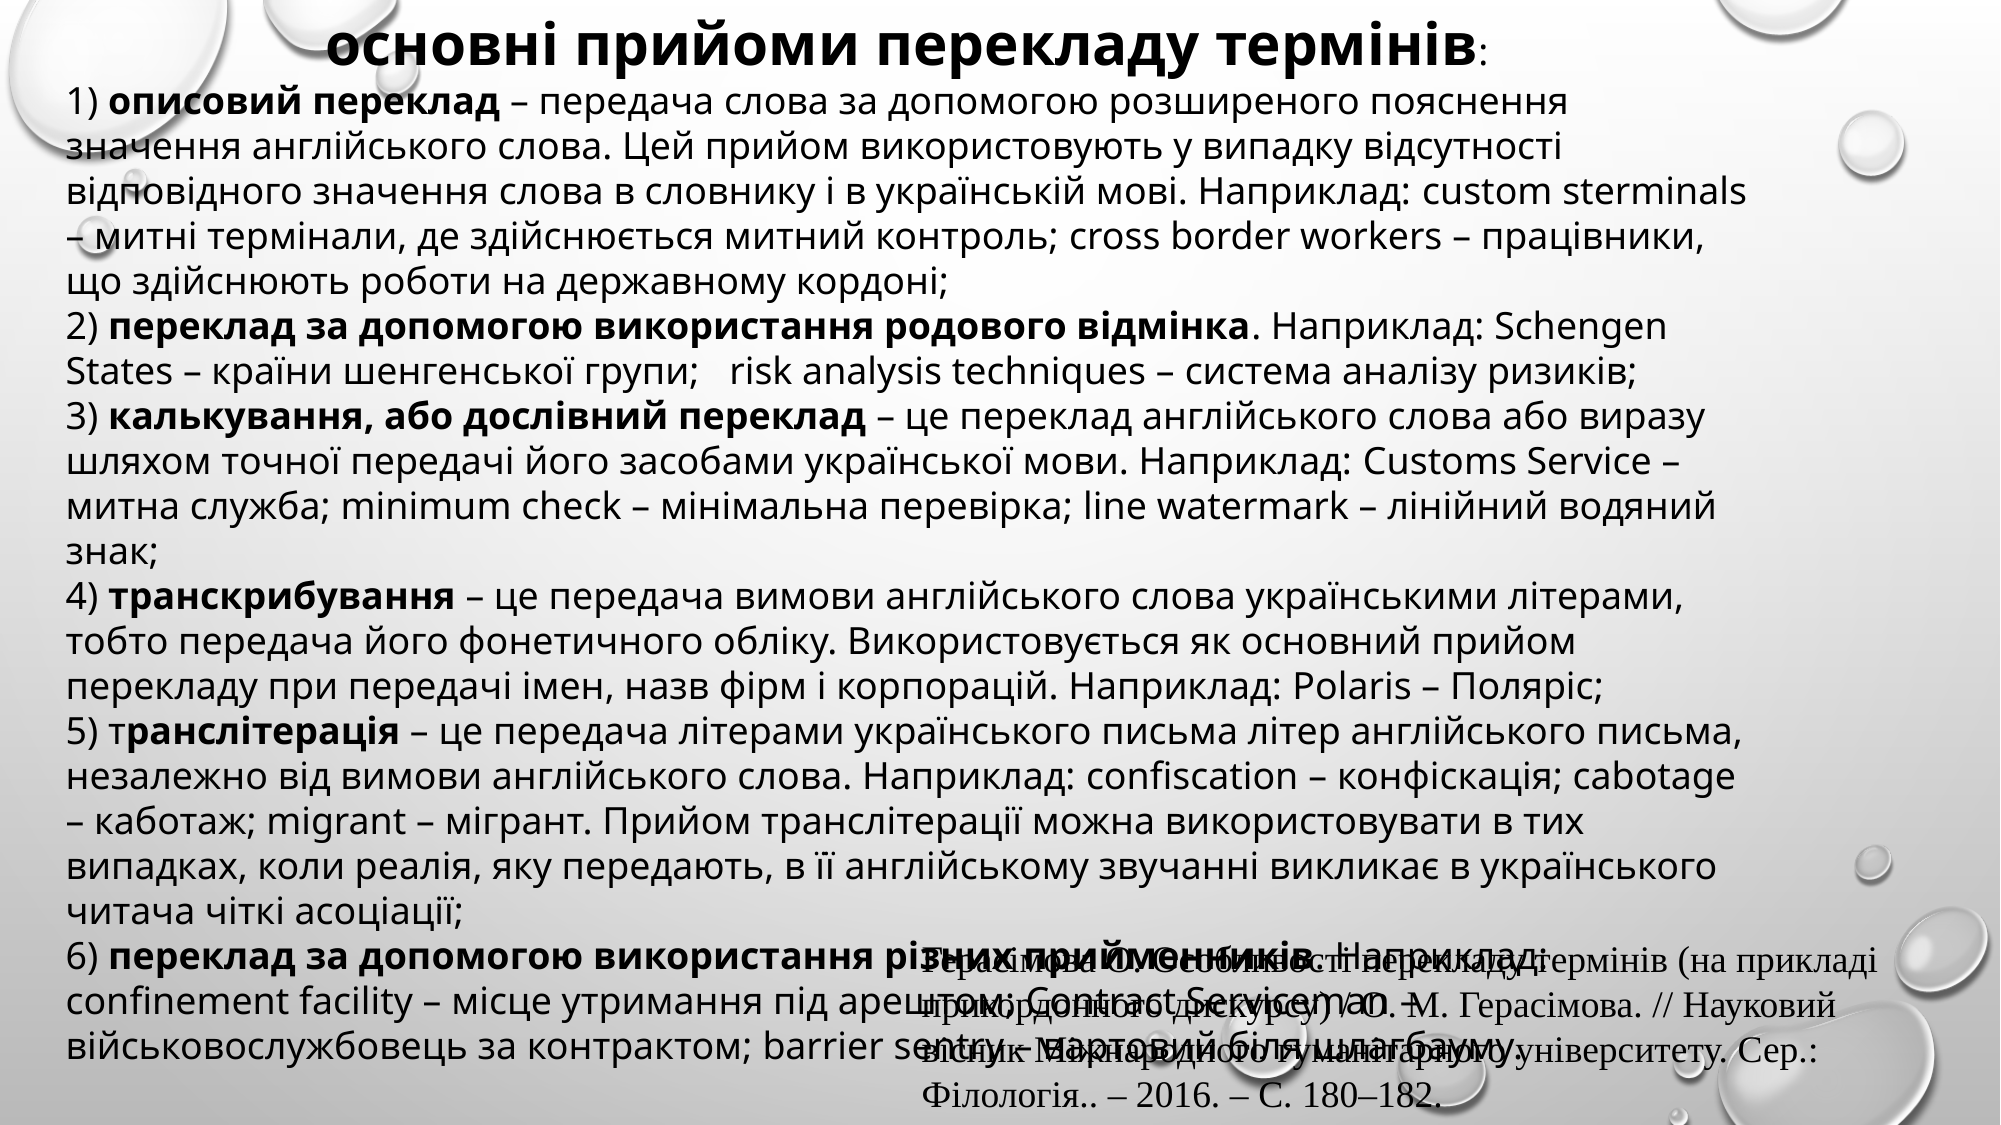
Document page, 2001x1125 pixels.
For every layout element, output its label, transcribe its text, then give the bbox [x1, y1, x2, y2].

picture [0, 0, 2000, 1125]
text_box основні прийоми перекладу термінів: 1) описовий переклад – передача слова за допомогою розширеного пояснення значення англійського слова. Цей прийом використовують у випадку відсутності відповідного значення слова в словнику і в українській мові. Наприклад: custom sterminals – митні термінали, де здійснюється митний контроль; cross border workers – працівники, що здійснюють роботи на державному кордоні; 2) переклад за допомогою використання родового відмінка. Наприклад: Schengen States – країни шенгенської групи; risk analysis techniques – система аналізу ризиків; 3) калькування, або дослівний переклад – це переклад англійського слова або виразу шляхом точної передачі його засобами української мови. Наприклад: Customs Service – митна служба; minimum check – мінімальна перевірка; line watermark – лінійний водяний знак; 4) транскрибування – це передача вимови англійського слова українськими літерами, тобто передача його фонетичного обліку. Використовується як основний прийом перекладу при передачі імен, назв фірм і корпорацій. Наприклад: Polaris – Поляріс; 5) транслітерація – це передача літерами українського письма літер англійського письма, незалежно від вимови англійського слова. Наприклад: confiscation – конфіскація; cabotage – каботаж; migrant – мігрант. Прийом транслітерації можна використовувати в тих випадках, коли реалія, яку передають, в її англійському звучанні викликає в українського читача чіткі асоціації; 6) переклад за допомогою використання різних прийменників. Наприклад: confinement facility – місце утримання під арештом; Contract Serviceman – військовослужбовець за контрактом; barrier sentry – вартовий біля шлагбауму. [50, 0, 1764, 1075]
text_box Герасімова О. Особливості перекладу термінів (на прикладі прикордонного дискурсу) / О. М. Герасімова. // Науковий вісник Міжнародного гуманітарного університету. Сер.: Філологія.. – 2016. – С. 180–182. [906, 928, 1907, 1123]
